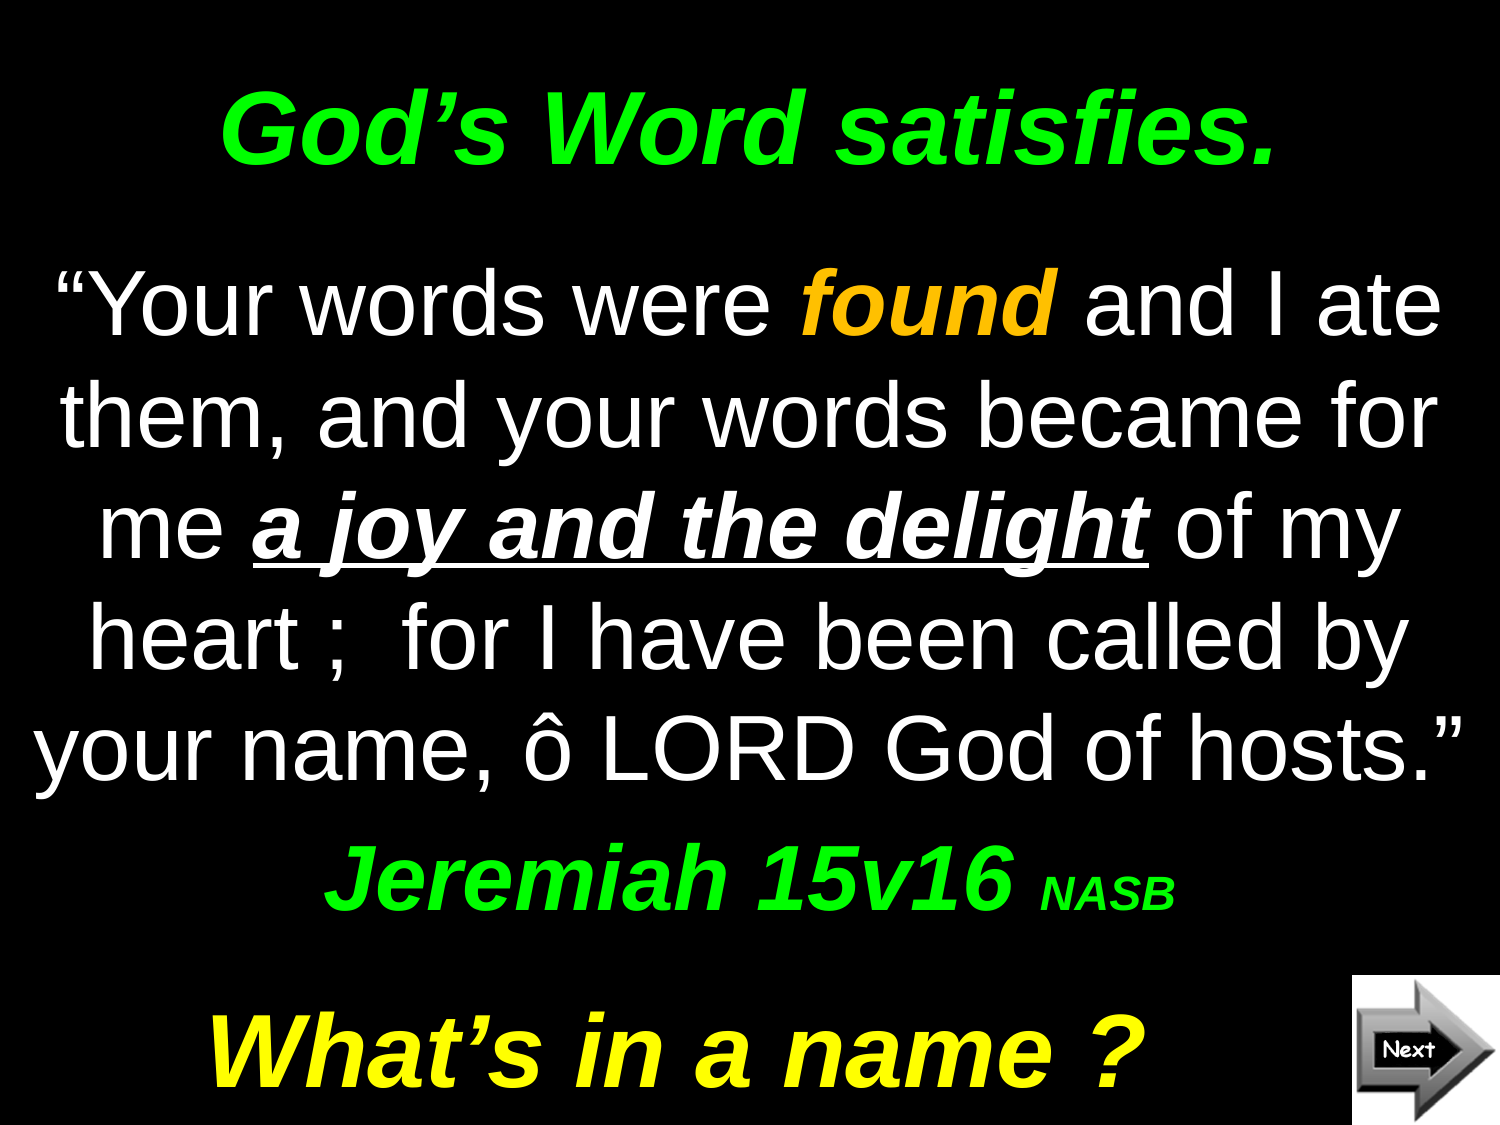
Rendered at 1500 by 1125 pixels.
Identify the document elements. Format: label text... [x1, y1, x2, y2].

picture [1353, 976, 1500, 1125]
list What’s in a name ? [1, 975, 1353, 1125]
list “Your words were found and I ate them, and your words became for me a joy and the delight of my heart ; for I have been called by your name, ô LORD God of hosts.” Jeremiah 15v16 NASB [0, 196, 1500, 976]
title God’s Word satisfies. [0, 52, 1500, 196]
